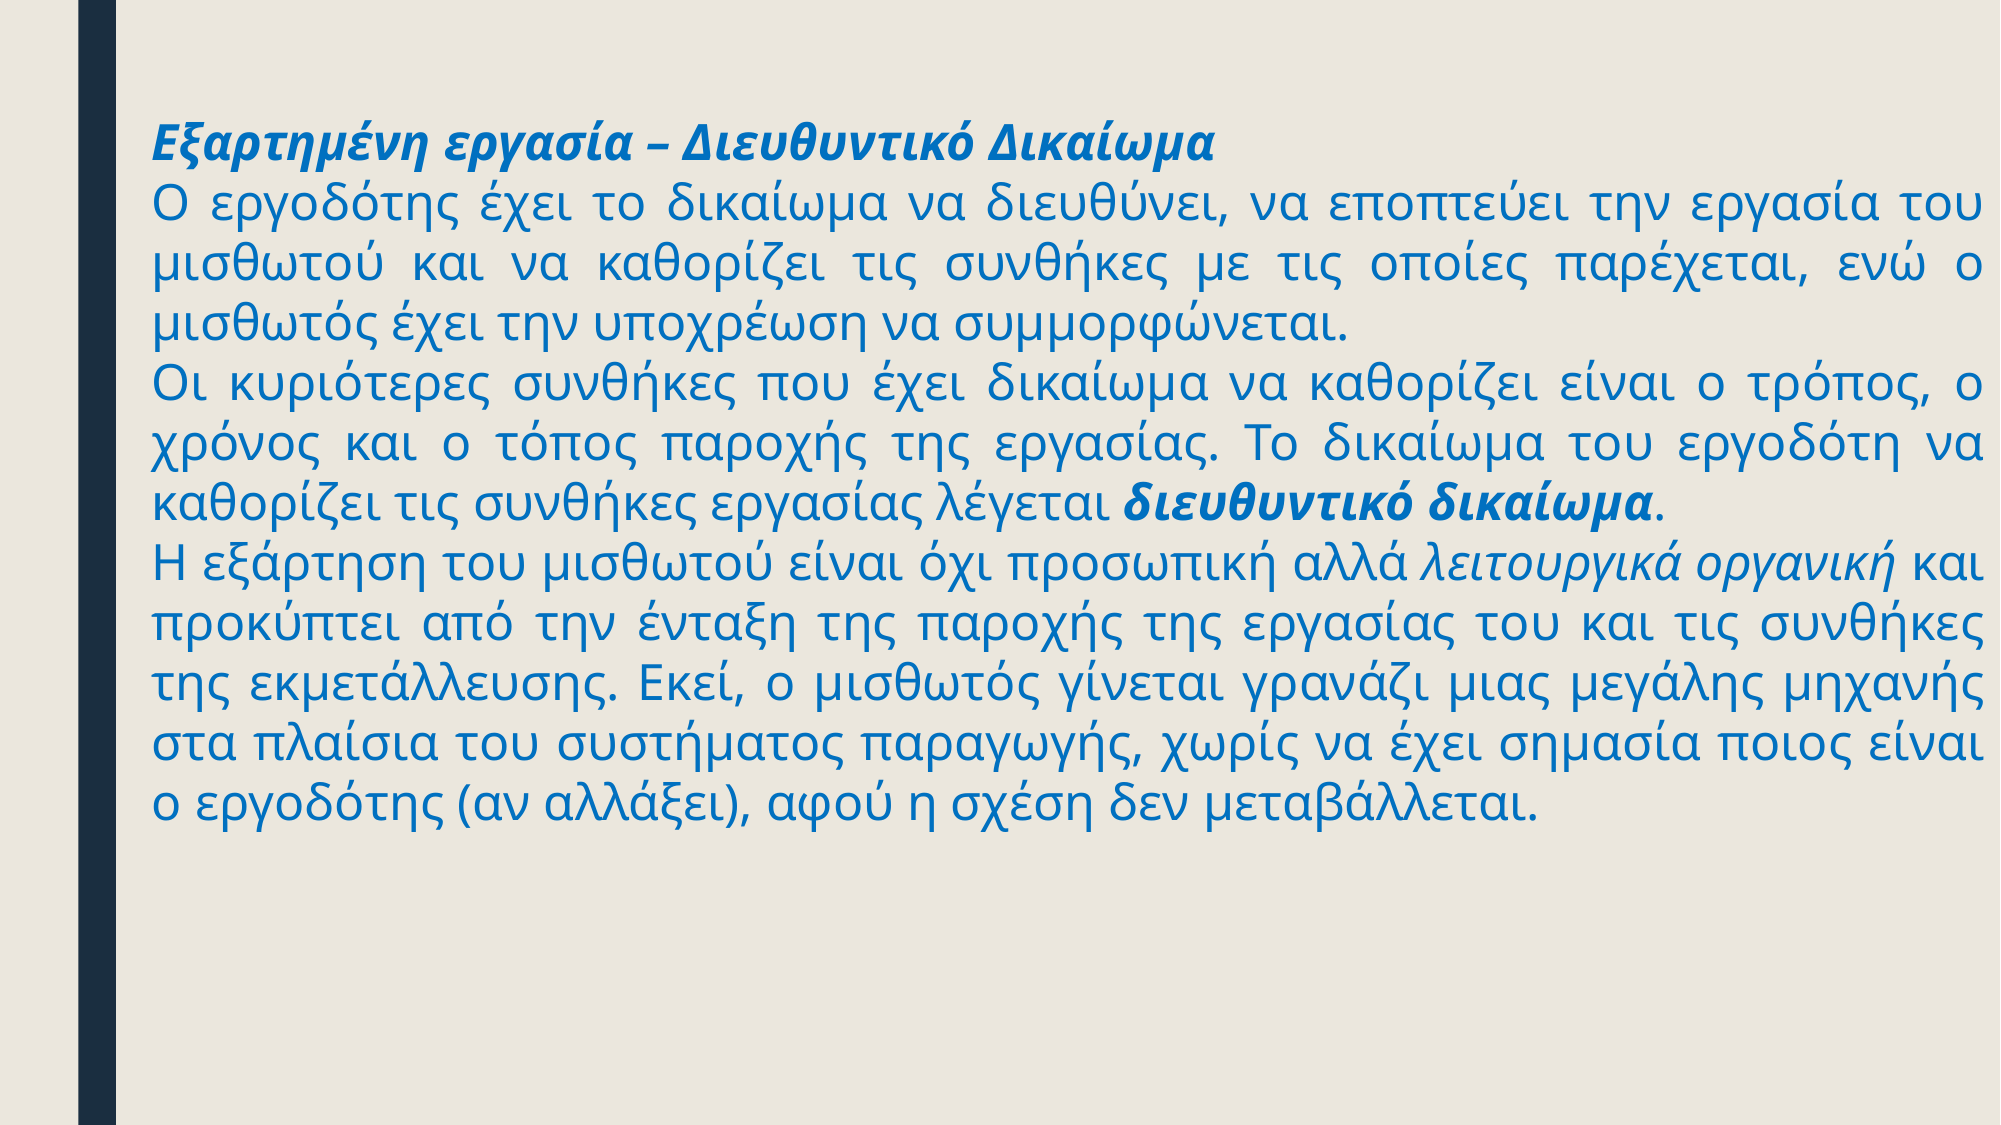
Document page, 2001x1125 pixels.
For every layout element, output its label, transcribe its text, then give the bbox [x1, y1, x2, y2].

text_box Εξαρτημένη εργασία – Διευθυντικό Δικαίωμα Ο εργοδότης έχει το δικαίωμα να διευθύνει, να εποπτεύει την εργασία του μισθωτού και να καθορίζει τις συνθήκες με τις οποίες παρέχεται, ενώ ο μισθωτός έχει την υποχρέωση να συμμορφώνεται. Οι κυριότερες συνθήκες που έχει δικαίωμα να καθορίζει είναι ο τρόπος, ο χρόνος και ο τόπος παροχής της εργασίας. Το δικαίωμα του εργοδότη να καθορίζει τις συνθήκες εργασίας λέγεται διευθυντικό δικαίωμα. Η εξάρτηση του μισθωτού είναι όχι προσωπική αλλά λειτουργικά οργανική και προκύπτει από την ένταξη της παροχής της εργασίας του και τις συνθήκες της εκμετάλλευσης. Εκεί, ο μισθωτός γίνεται γρανάζι μιας μεγάλης μηχανής στα πλαίσια του συστήματος παραγωγής, χωρίς να έχει σημασία ποιος είναι ο εργοδότης (αν αλλάξει), αφού η σχέση δεν μεταβάλλεται. [137, 102, 2000, 888]
